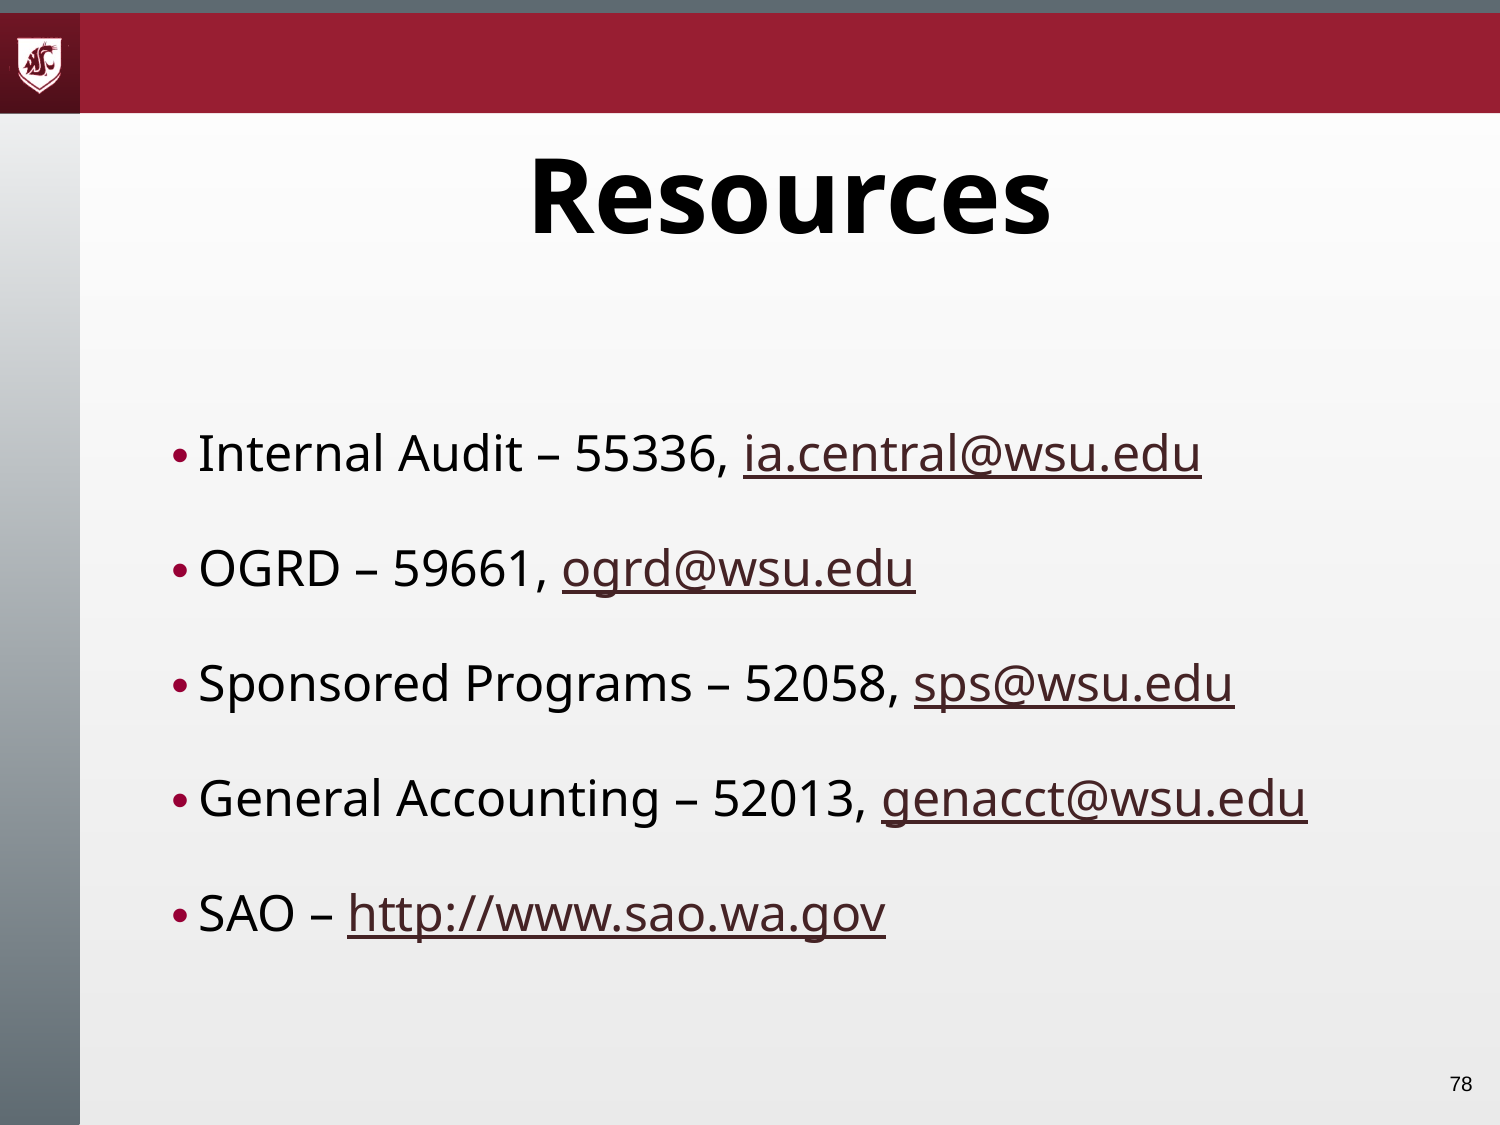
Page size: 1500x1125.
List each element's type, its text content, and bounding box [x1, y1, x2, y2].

slide_number 78 [1401, 1024, 1488, 1104]
picture [9, 27, 69, 100]
list Internal Audit – 55336, ia.central@wsu.edu OGRD – 59661, ogrd@wsu.edu Sponsored Programs – 52058, sps@wsu.edu General Accounting – 52013, genacct@wsu.edu SAO – http://www.sao.wa.gov [79, 307, 1401, 1125]
title Resources [79, 134, 1500, 264]
